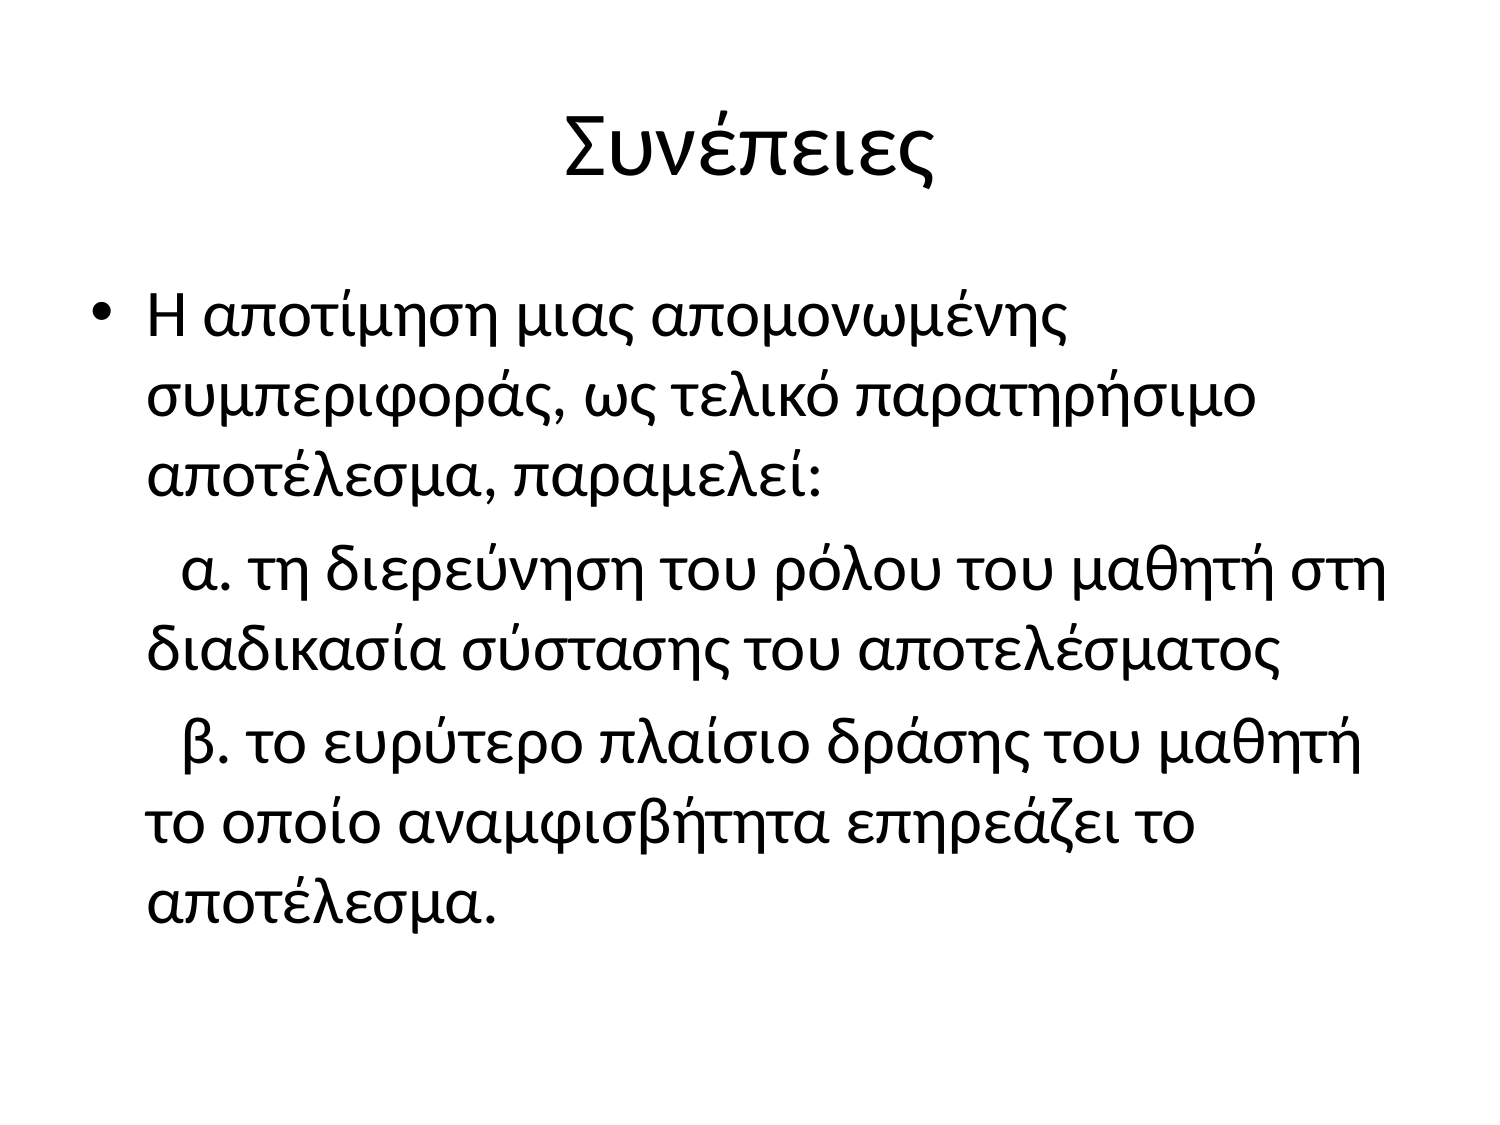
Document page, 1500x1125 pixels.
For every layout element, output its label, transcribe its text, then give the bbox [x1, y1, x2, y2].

list Η αποτίμηση μιας απομονωμένης συμπεριφοράς, ως τελικό παρατηρήσιμο αποτέλεσμα, παραμελεί: α. τη διερεύνηση του ρόλου του μαθητή στη διαδικασία σύστασης του αποτελέσματος β. το ευρύτερο πλαίσιο δράσης του μαθητή το οποίο αναμφισβήτητα επηρεάζει το αποτέλεσμα. [75, 262, 1425, 1005]
title Συνέπειες [75, 45, 1425, 233]
